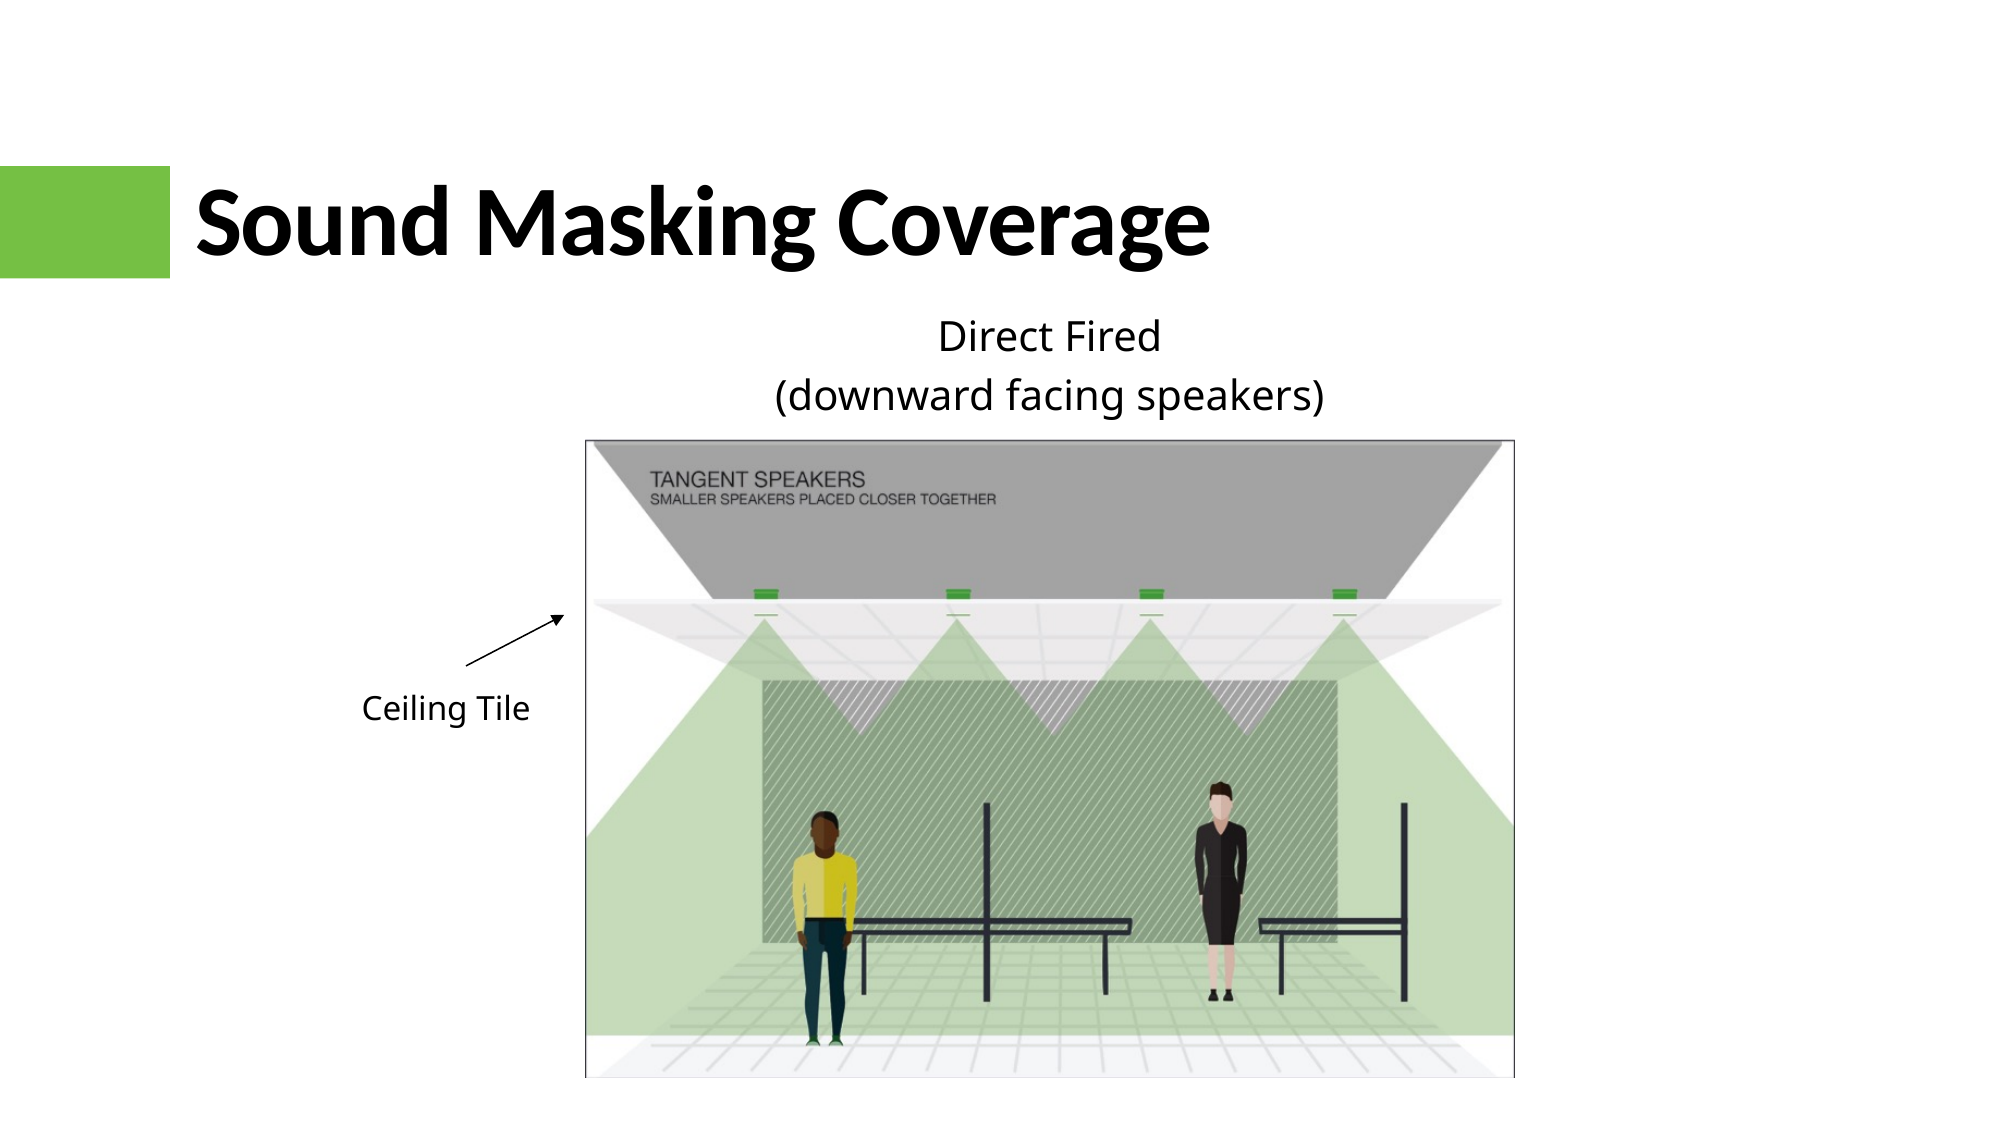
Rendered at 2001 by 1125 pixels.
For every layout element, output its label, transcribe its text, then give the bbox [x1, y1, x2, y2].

text_box Ceiling Tile [346, 679, 546, 734]
text_box Direct Fired (downward facing speakers) [706, 302, 1394, 435]
picture [584, 438, 1516, 1079]
title Sound Masking Coverage [180, 47, 1830, 285]
text_box [465, 614, 565, 666]
